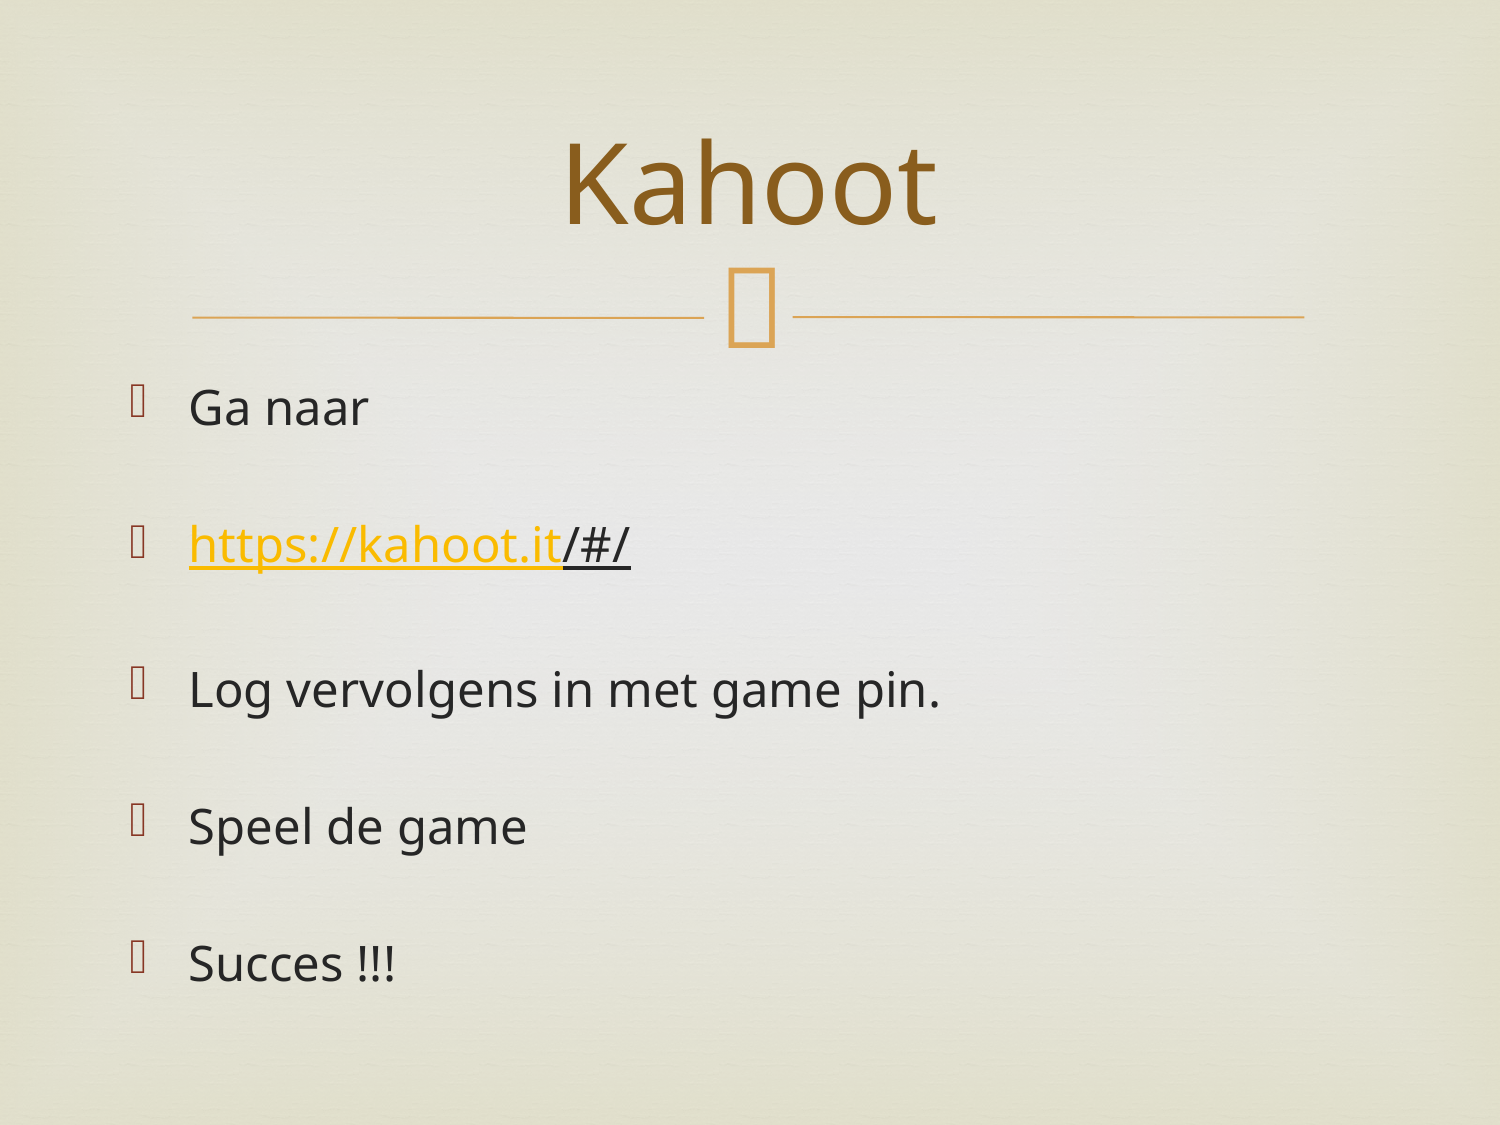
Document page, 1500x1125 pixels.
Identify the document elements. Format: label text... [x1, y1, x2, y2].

list Ga naar https://kahoot.it/#/ Log vervolgens in met game pin. Speel de game Succes !!! [114, 368, 1386, 1005]
title Kahoot [112, 93, 1386, 267]
